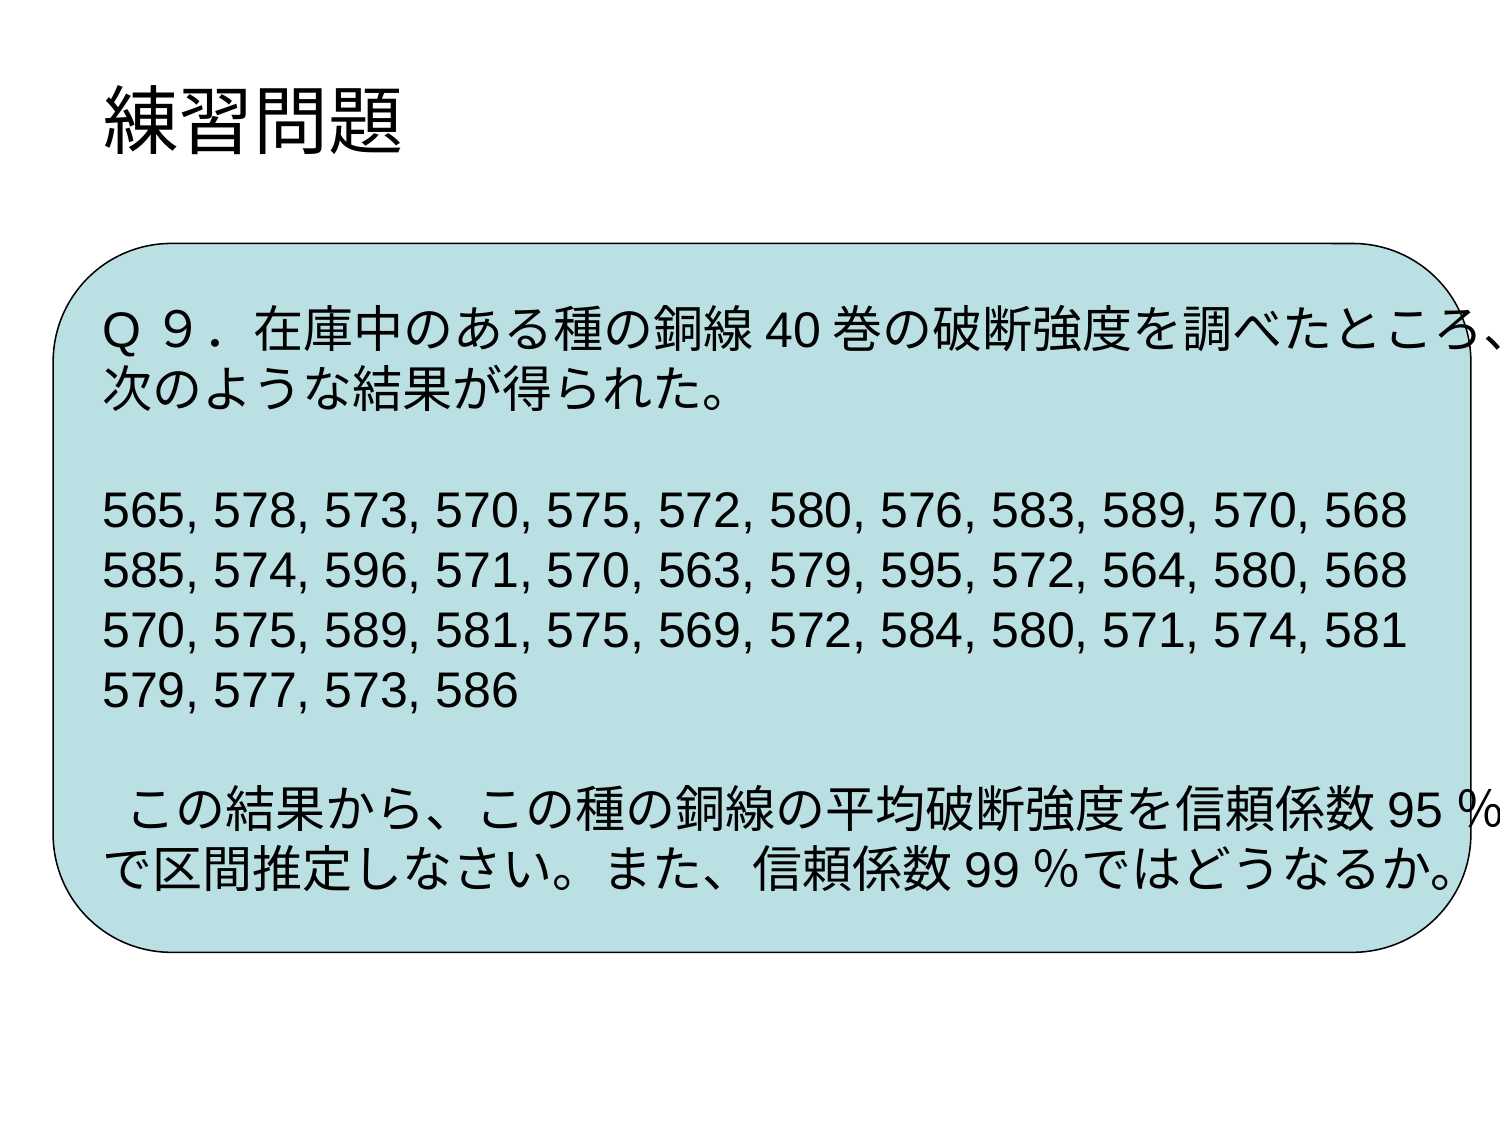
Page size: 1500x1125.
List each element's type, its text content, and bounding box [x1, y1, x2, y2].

text_box Q９．在庫中のある種の銅線40巻の破断強度を調べたところ、 次のような結果が得られた。 565, 578, 573, 570, 575, 572, 580, 576, 583, 589, 570, 568 585, 574, 596, 571, 570, 563, 579, 595, 572, 564, 580, 568 570, 575, 589, 581, 575, 569, 572, 584, 580, 571, 574, 581 579, 577, 573, 586 この結果から、この種の銅線の平均破断強度を信頼係数95％ で区間推定しなさい。また、信頼係数99％ではどうなるか。 [53, 243, 1471, 953]
text_box 練習問題 [88, 66, 419, 172]
